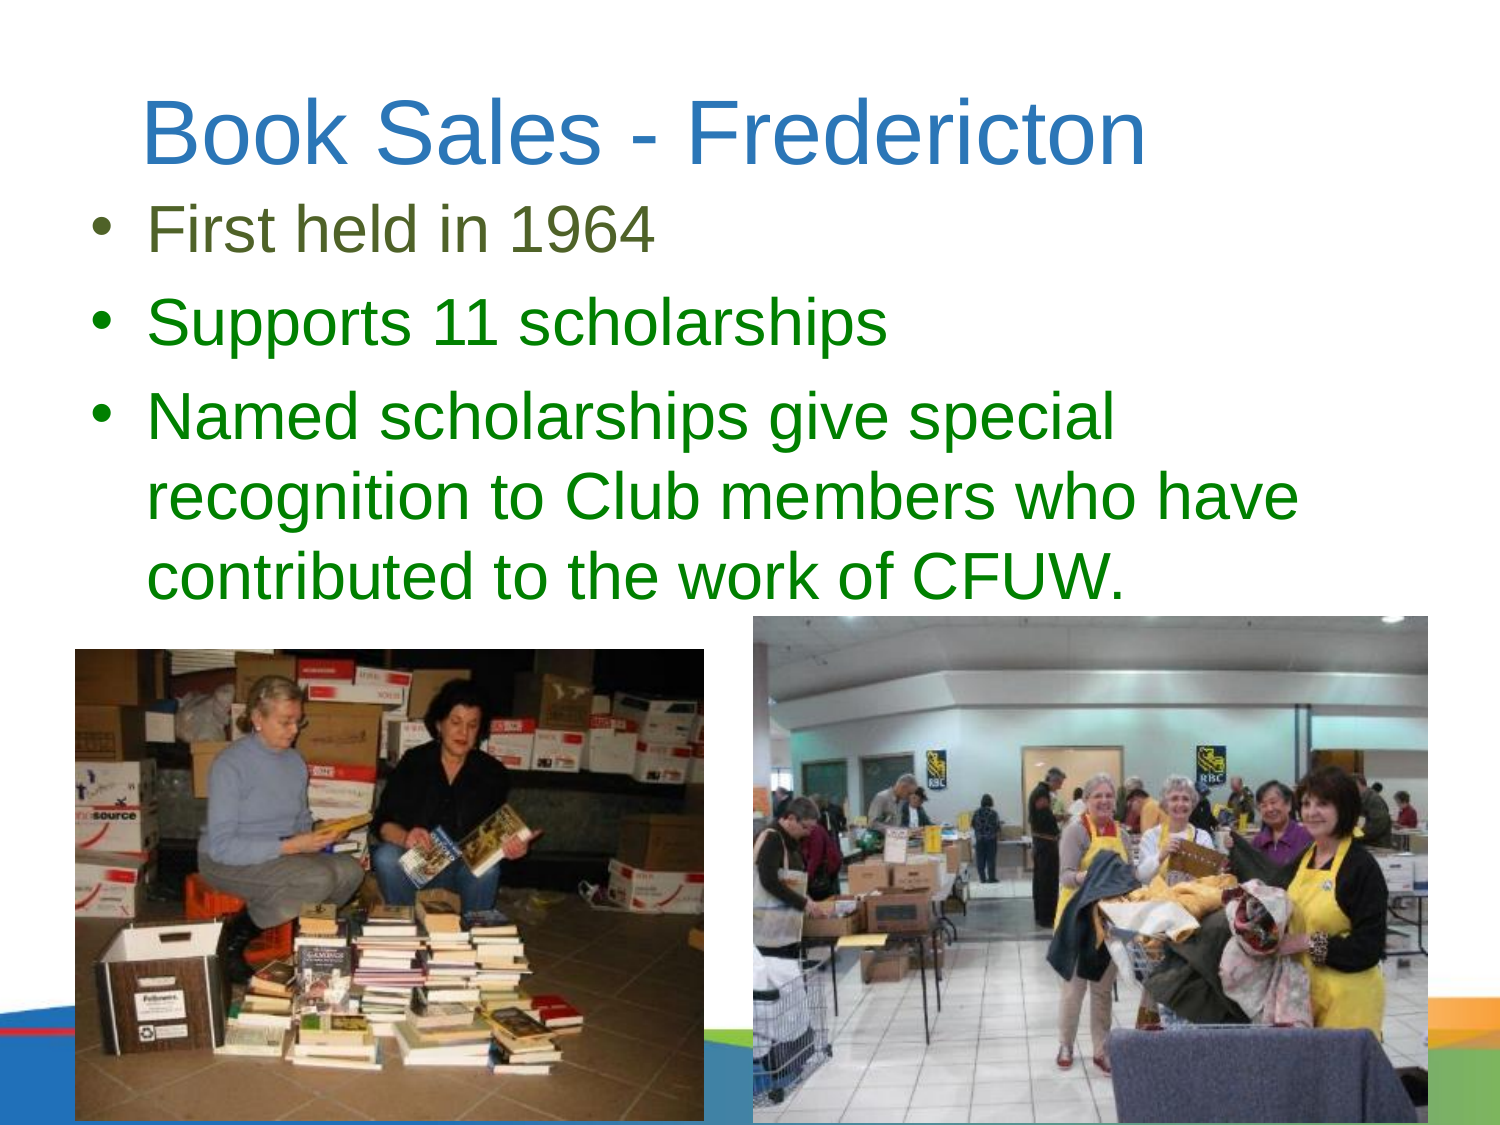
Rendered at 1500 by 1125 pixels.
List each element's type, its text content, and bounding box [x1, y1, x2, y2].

picture [0, 0, 1500, 1125]
title Book Sales - Fredericton [125, 34, 1475, 222]
list First held in 1964 Supports 11 scholarships Named scholarships give special recognition to Club members who have contributed to the work of CFUW. [75, 178, 1425, 921]
